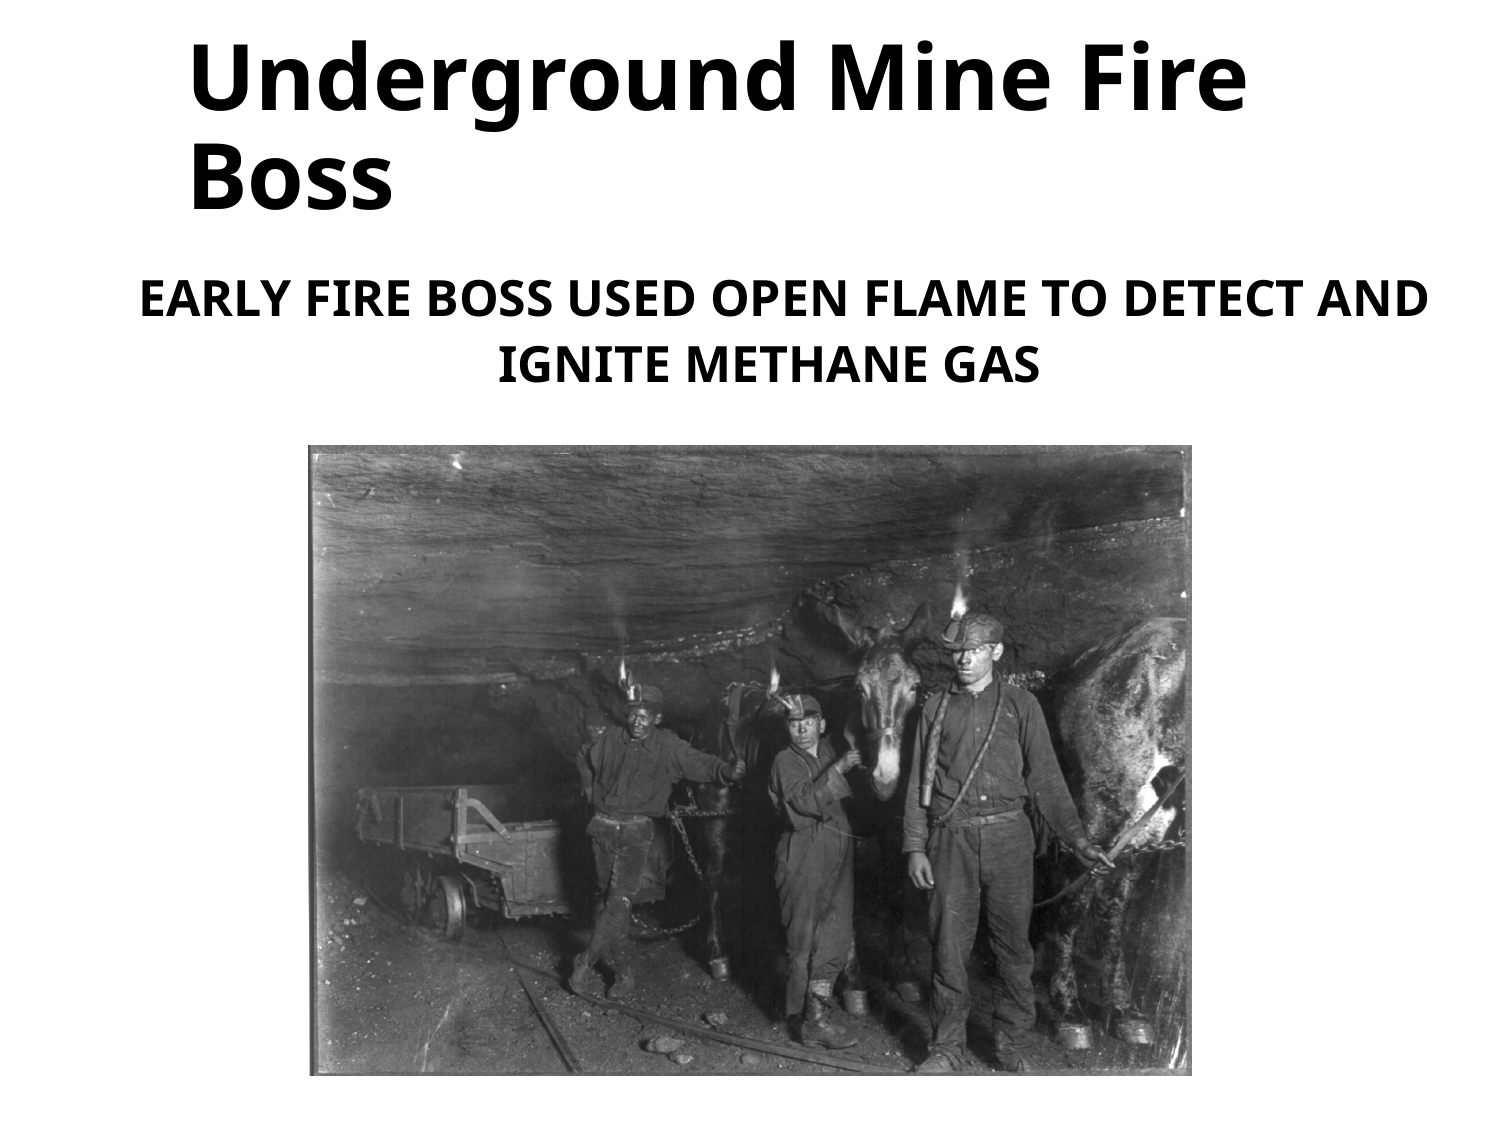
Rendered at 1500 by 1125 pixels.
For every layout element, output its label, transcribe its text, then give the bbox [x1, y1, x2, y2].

list EARLY FIRE BOSS USED OPEN FLAME TO DETECT AND IGNITE METHANE GAS [0, 253, 1450, 1077]
picture [308, 445, 1192, 1077]
title Underground Mine Fire Boss [170, 11, 1400, 250]
